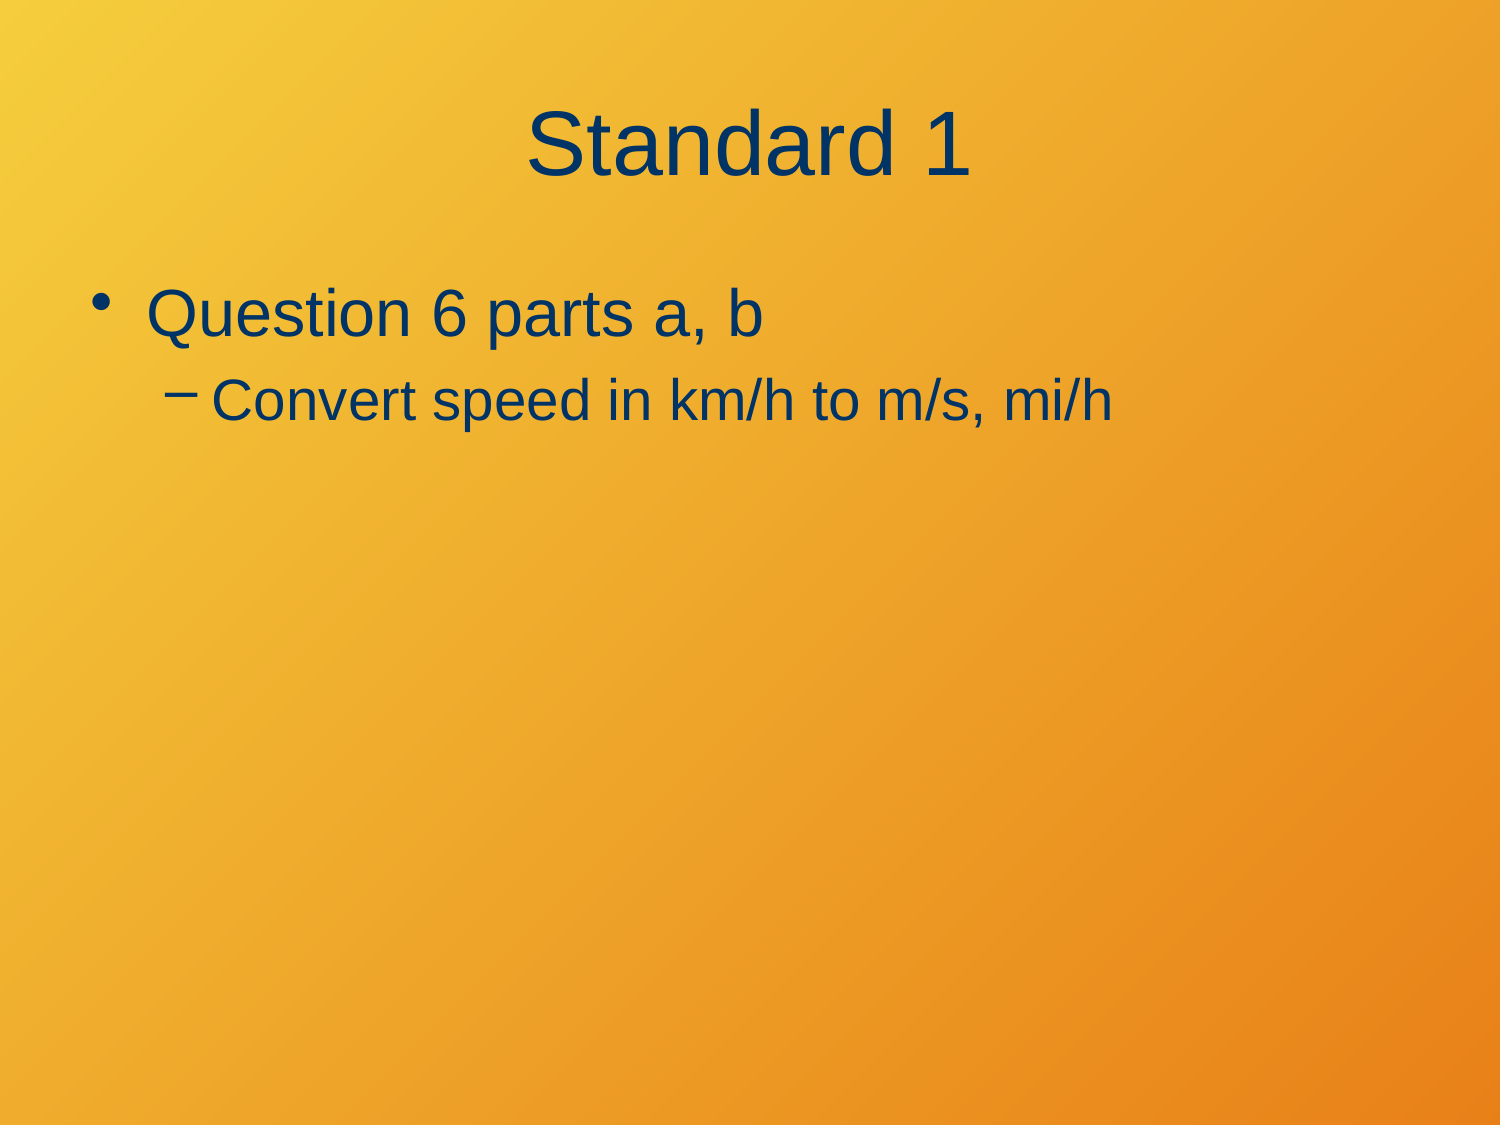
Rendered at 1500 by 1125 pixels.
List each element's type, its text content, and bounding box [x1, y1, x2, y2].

list Question 6 parts a, b Convert speed in km/h to m/s, mi/h [75, 262, 1425, 1005]
title Standard 1 [75, 45, 1425, 233]
